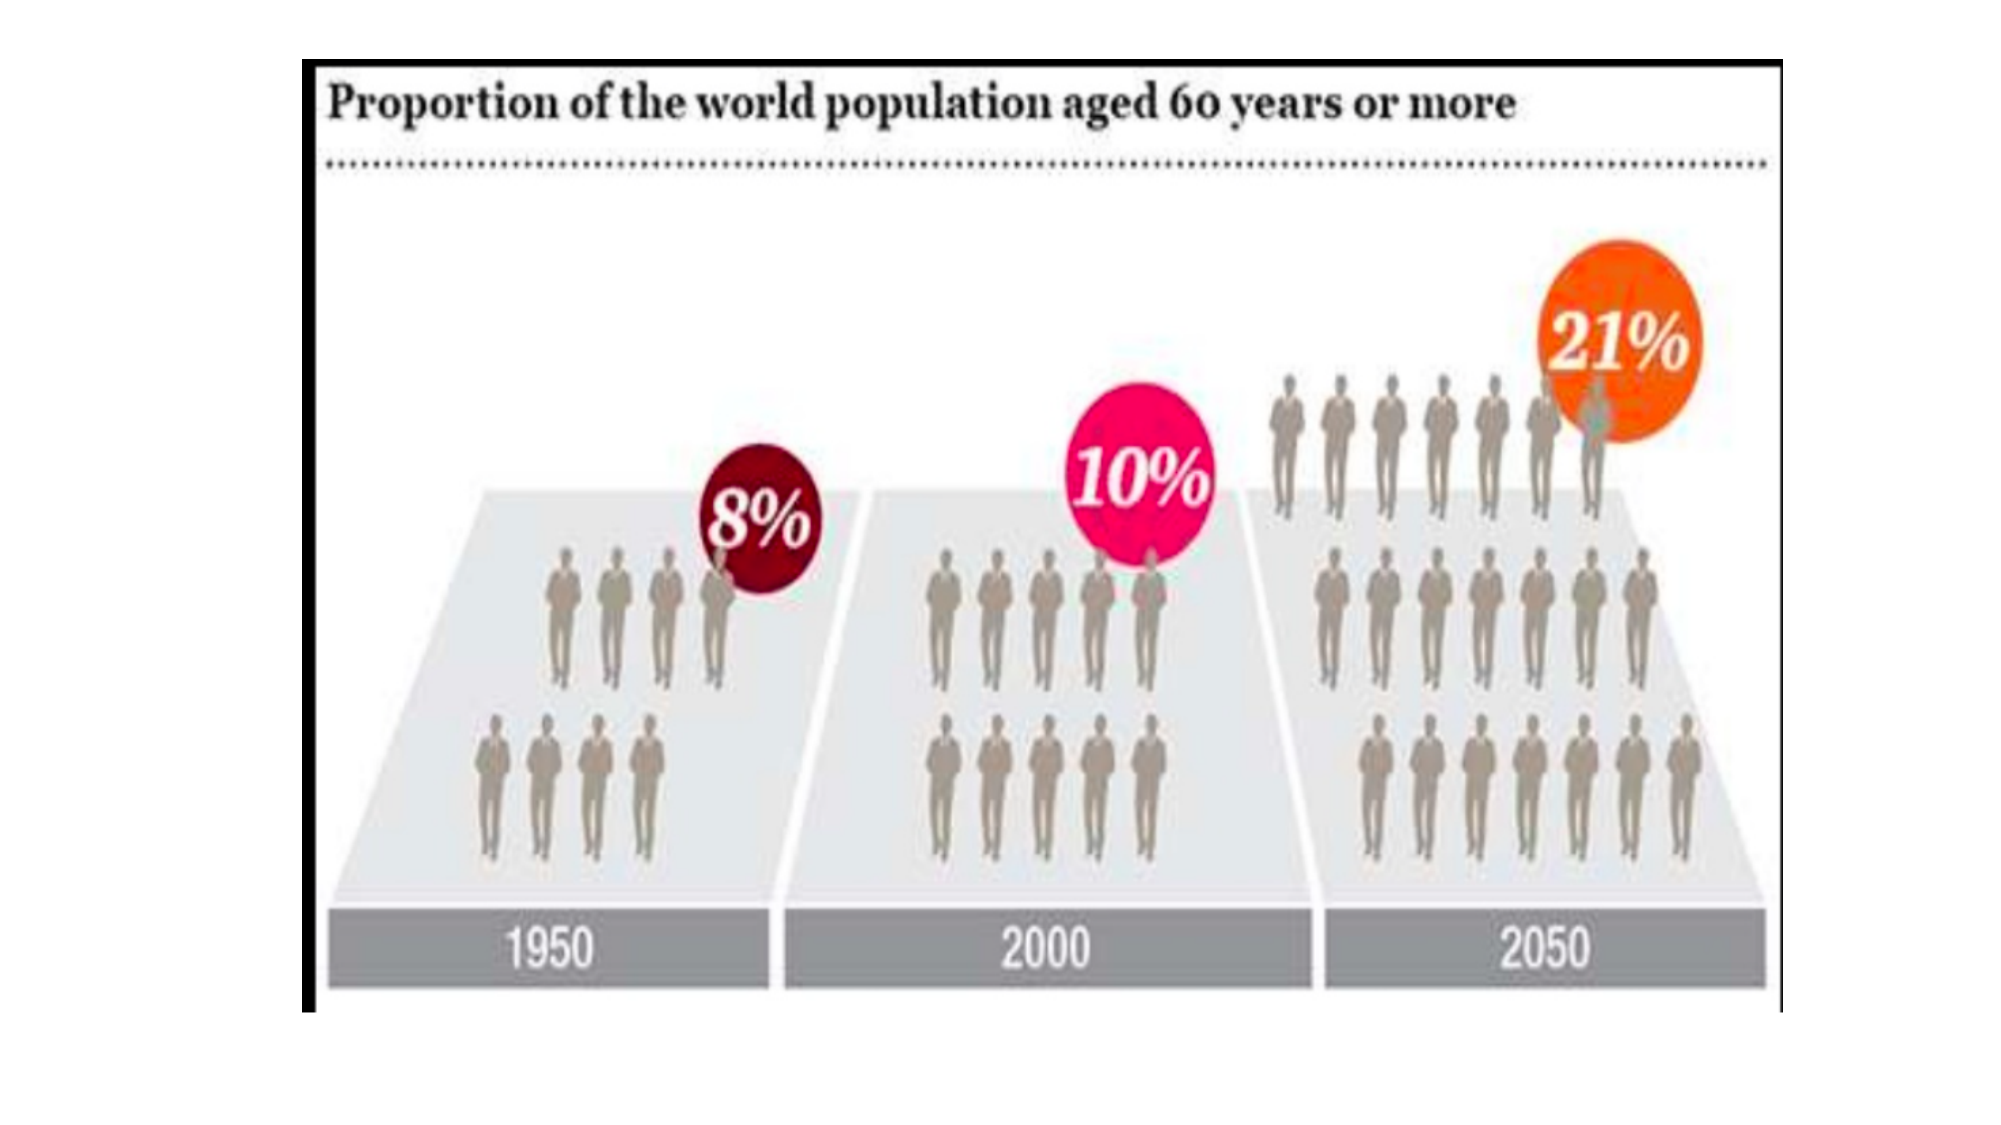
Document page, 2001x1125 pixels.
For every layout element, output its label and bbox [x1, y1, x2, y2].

list [302, 59, 1783, 1014]
